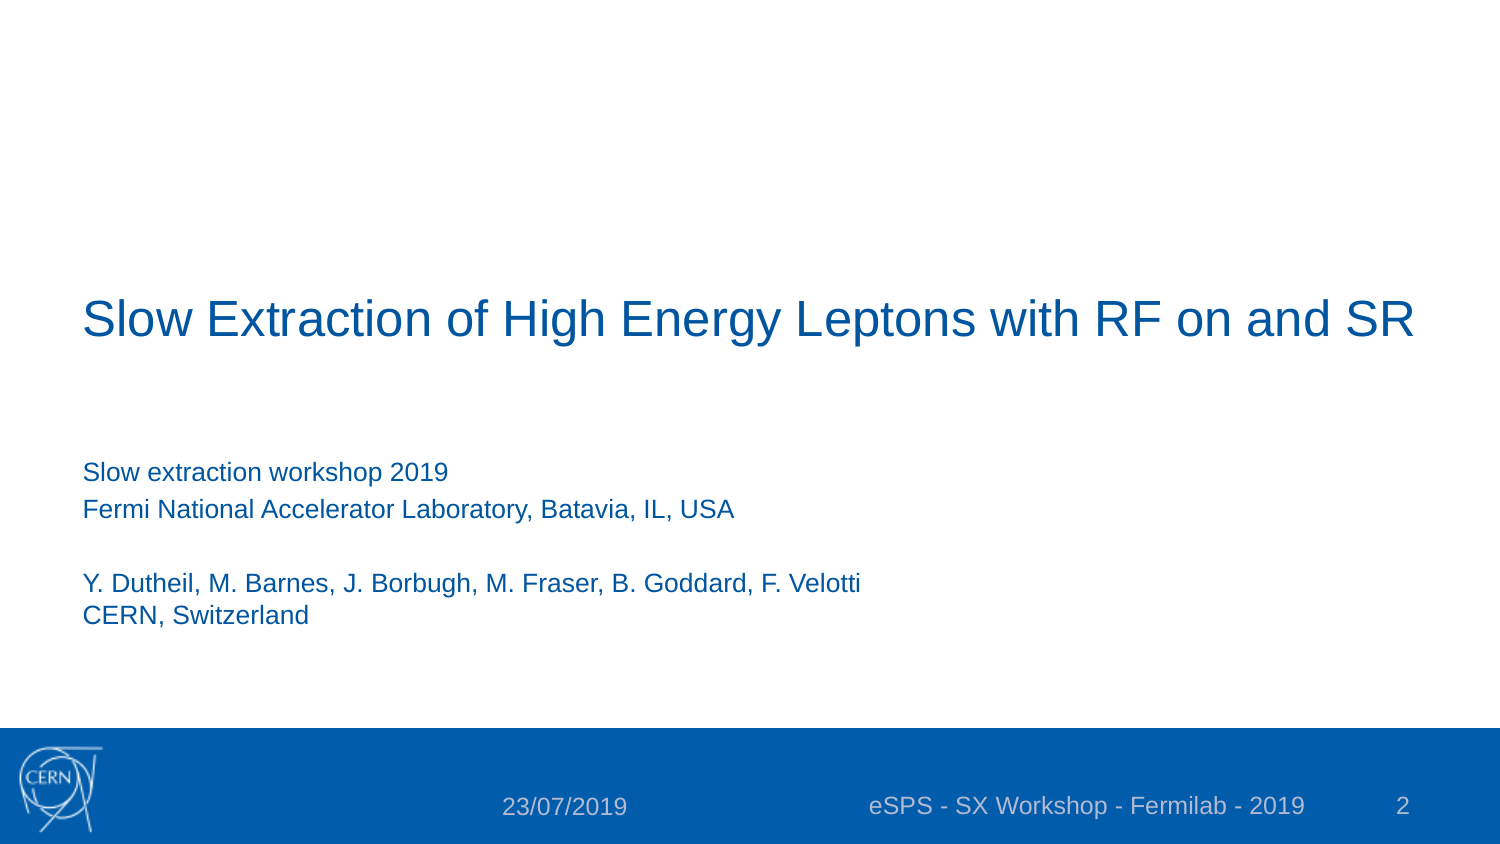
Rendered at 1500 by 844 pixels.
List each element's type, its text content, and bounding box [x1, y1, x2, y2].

title Slow Extraction of High Energy Leptons with RF on and SR [75, 258, 1425, 375]
footer eSPS - SX Workshop - Fermilab - 2019 [850, 782, 1326, 827]
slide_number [487, 782, 838, 828]
slide_number 2 [1342, 782, 1425, 827]
list Slow extraction workshop 2019 Fermi National Accelerator Laboratory, Batavia, IL, USA Y. Dutheil, M. Barnes, J. Borbugh, M. Fraser, B. Goddard, F. Velotti CERN, Switzerland [75, 453, 1128, 631]
